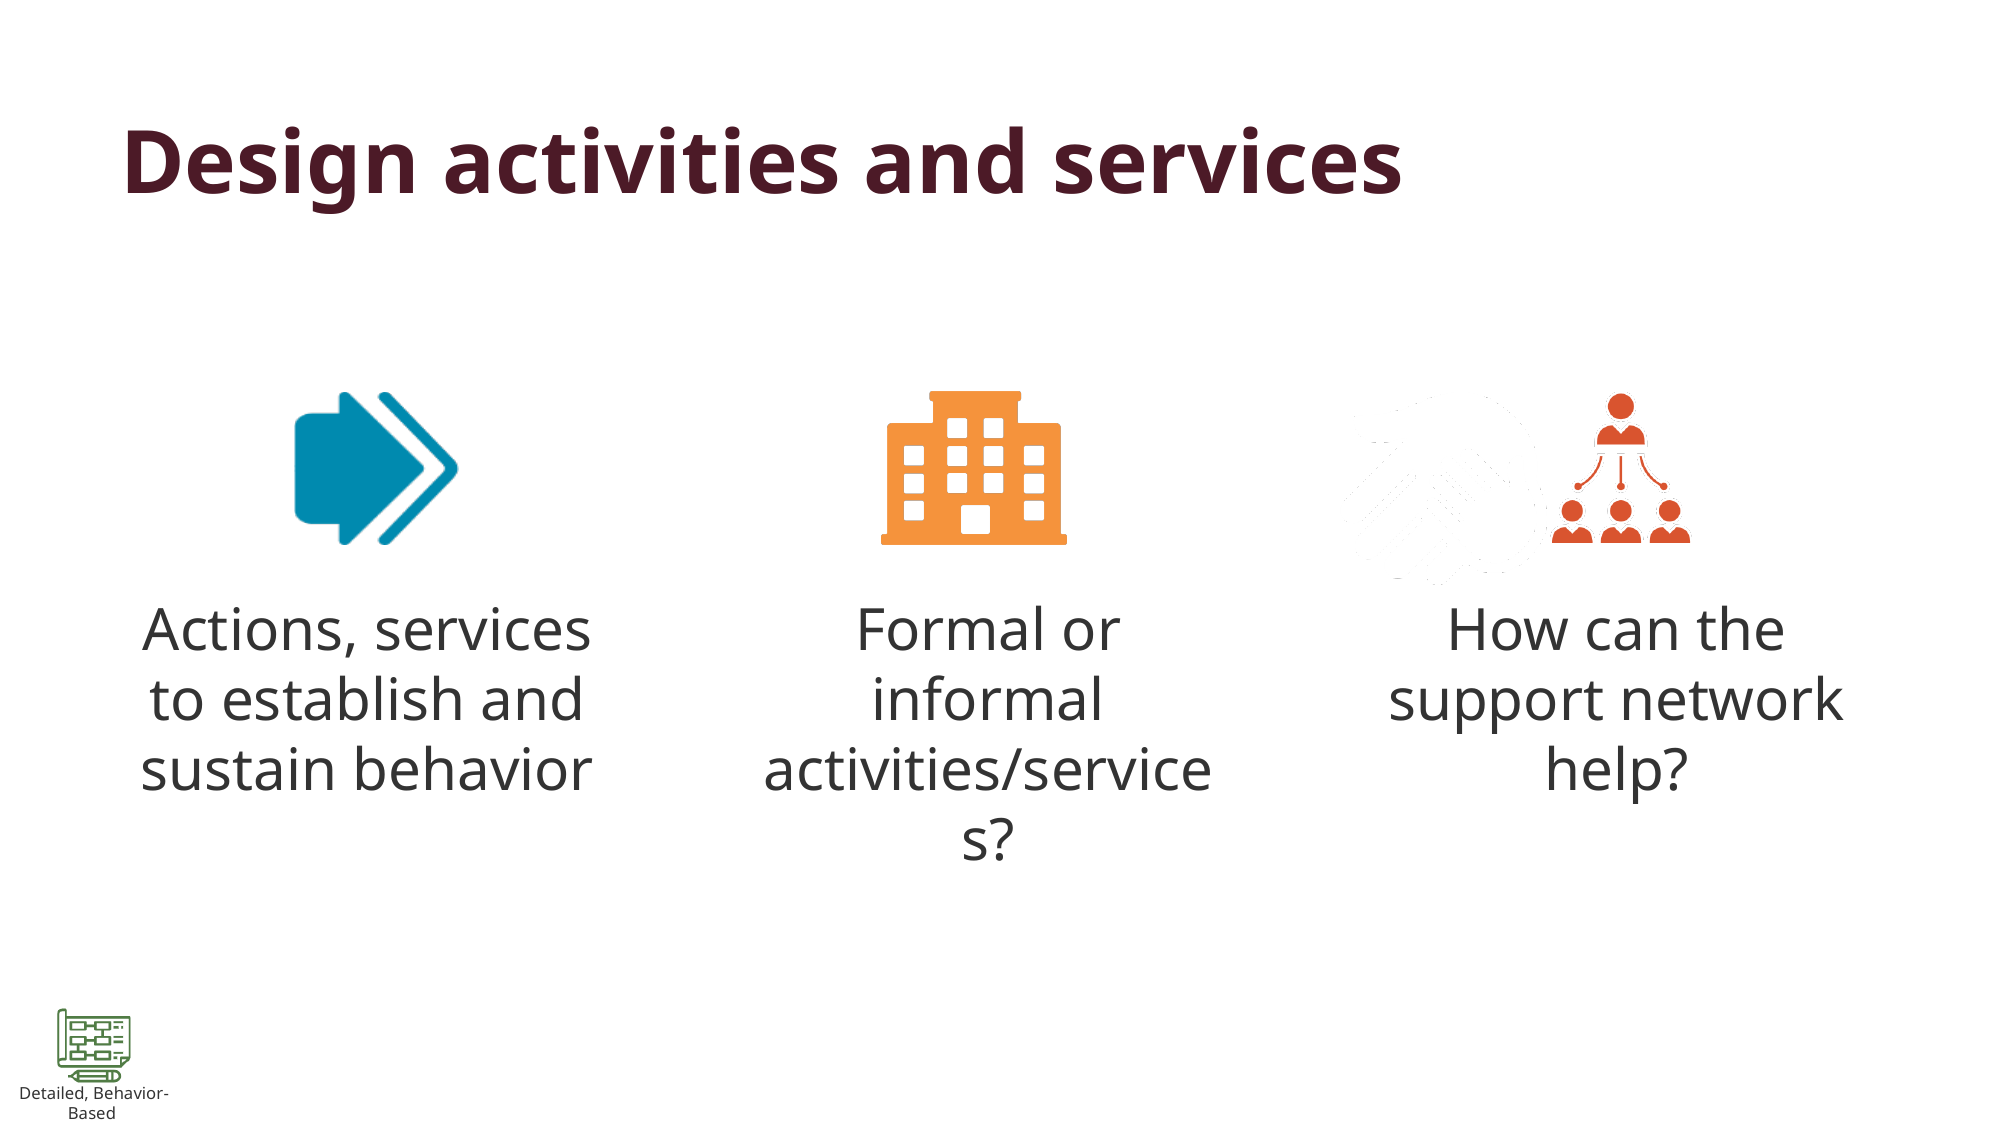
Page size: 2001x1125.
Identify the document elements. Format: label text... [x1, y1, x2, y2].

list Formal or informal activities/services? [736, 696, 1241, 890]
list How can the support network help? [1340, 584, 1893, 890]
title Design activities and services [104, 59, 1893, 270]
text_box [0, 1006, 207, 1125]
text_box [119, 391, 1740, 696]
picture [347, 392, 445, 545]
list Actions, services to establish and sustain behavior [104, 584, 630, 922]
picture [388, 392, 459, 545]
picture [1549, 391, 1692, 545]
picture [881, 391, 1067, 545]
picture [294, 392, 342, 545]
